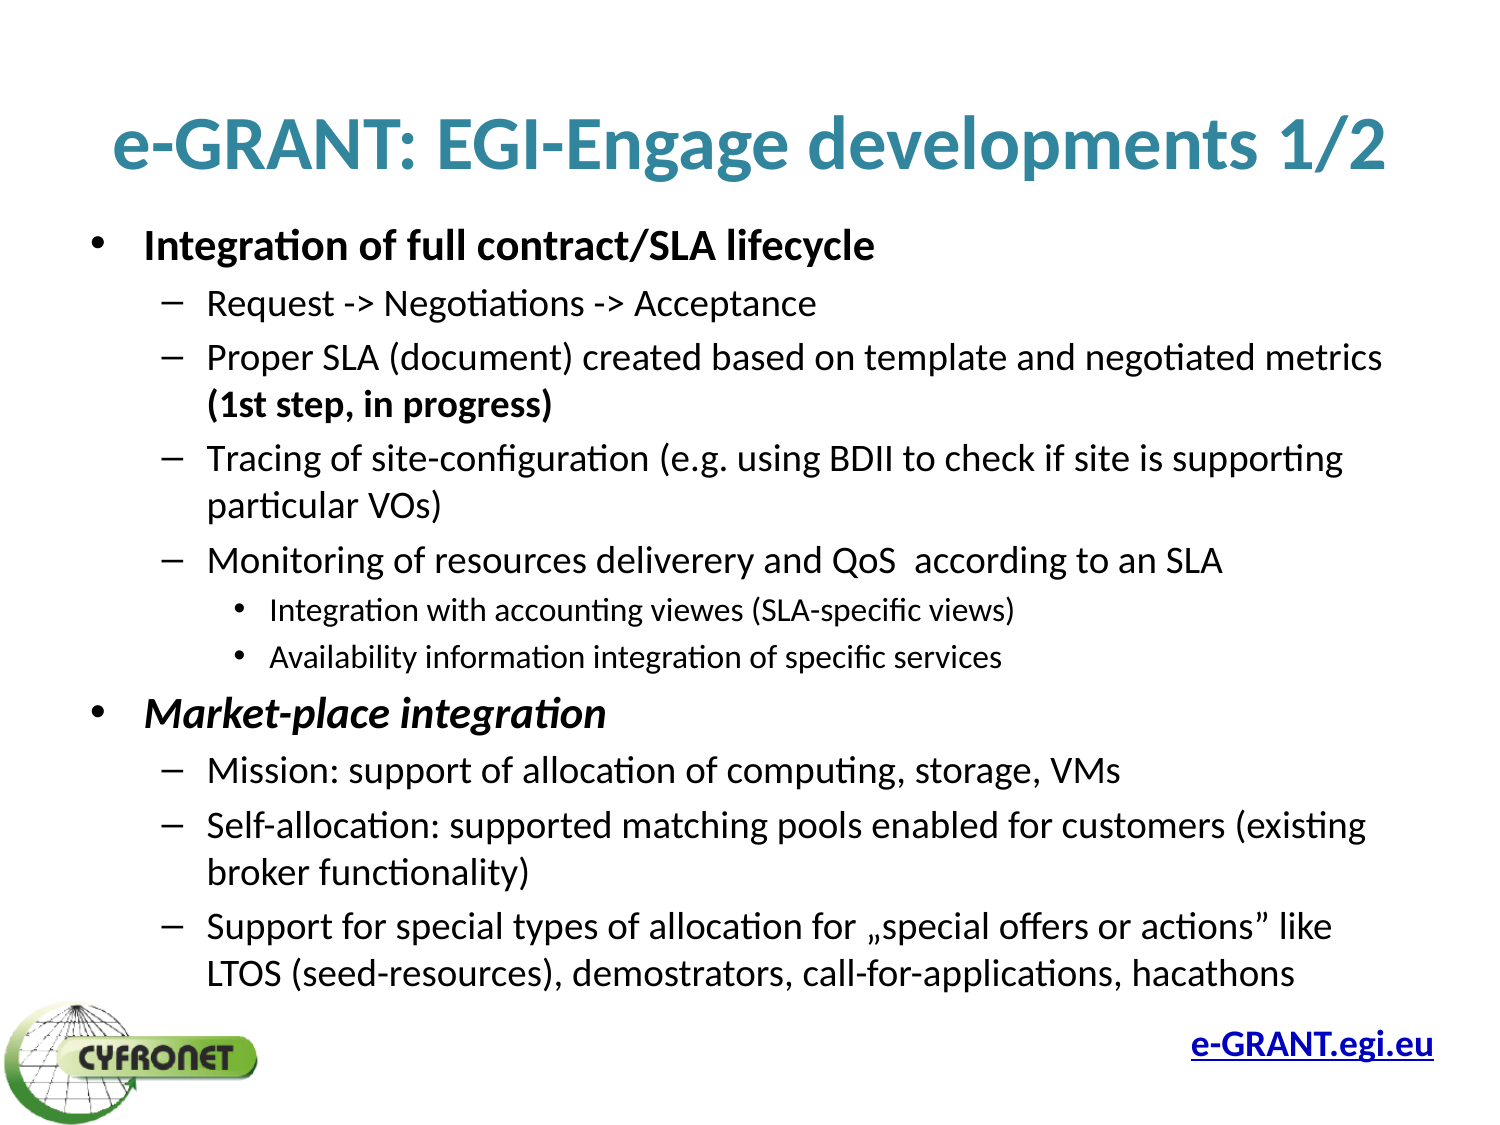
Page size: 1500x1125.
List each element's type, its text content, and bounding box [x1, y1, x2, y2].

text_box e-GRANT.egi.eu [1176, 1011, 1450, 1072]
title e-GRANT: EGI-Engage developments 1/2 [75, 45, 1425, 208]
picture [0, 999, 278, 1125]
list Integration of full contract/SLA lifecycle Request -> Negotiations -> Acceptance Proper SLA (document) created based on template and negotiated metrics (1st step, in progress) Tracing of site-configuration (e.g. using BDII to check if site is supporting particular VOs) Monitoring of resources deliverery and QoS according to an SLA Integration with accounting viewes (SLA-specific views) Availability information integration of specific services Market-place integration Mission: support of allocation of computing, storage, VMs Self-allocation: supported matching pools enabled for customers (existing broker functionality) Support for special types of allocation for „special offers or actions” like LTOS (seed-resources), demostrators, call-for-applications, hacathons [75, 208, 1425, 1005]
